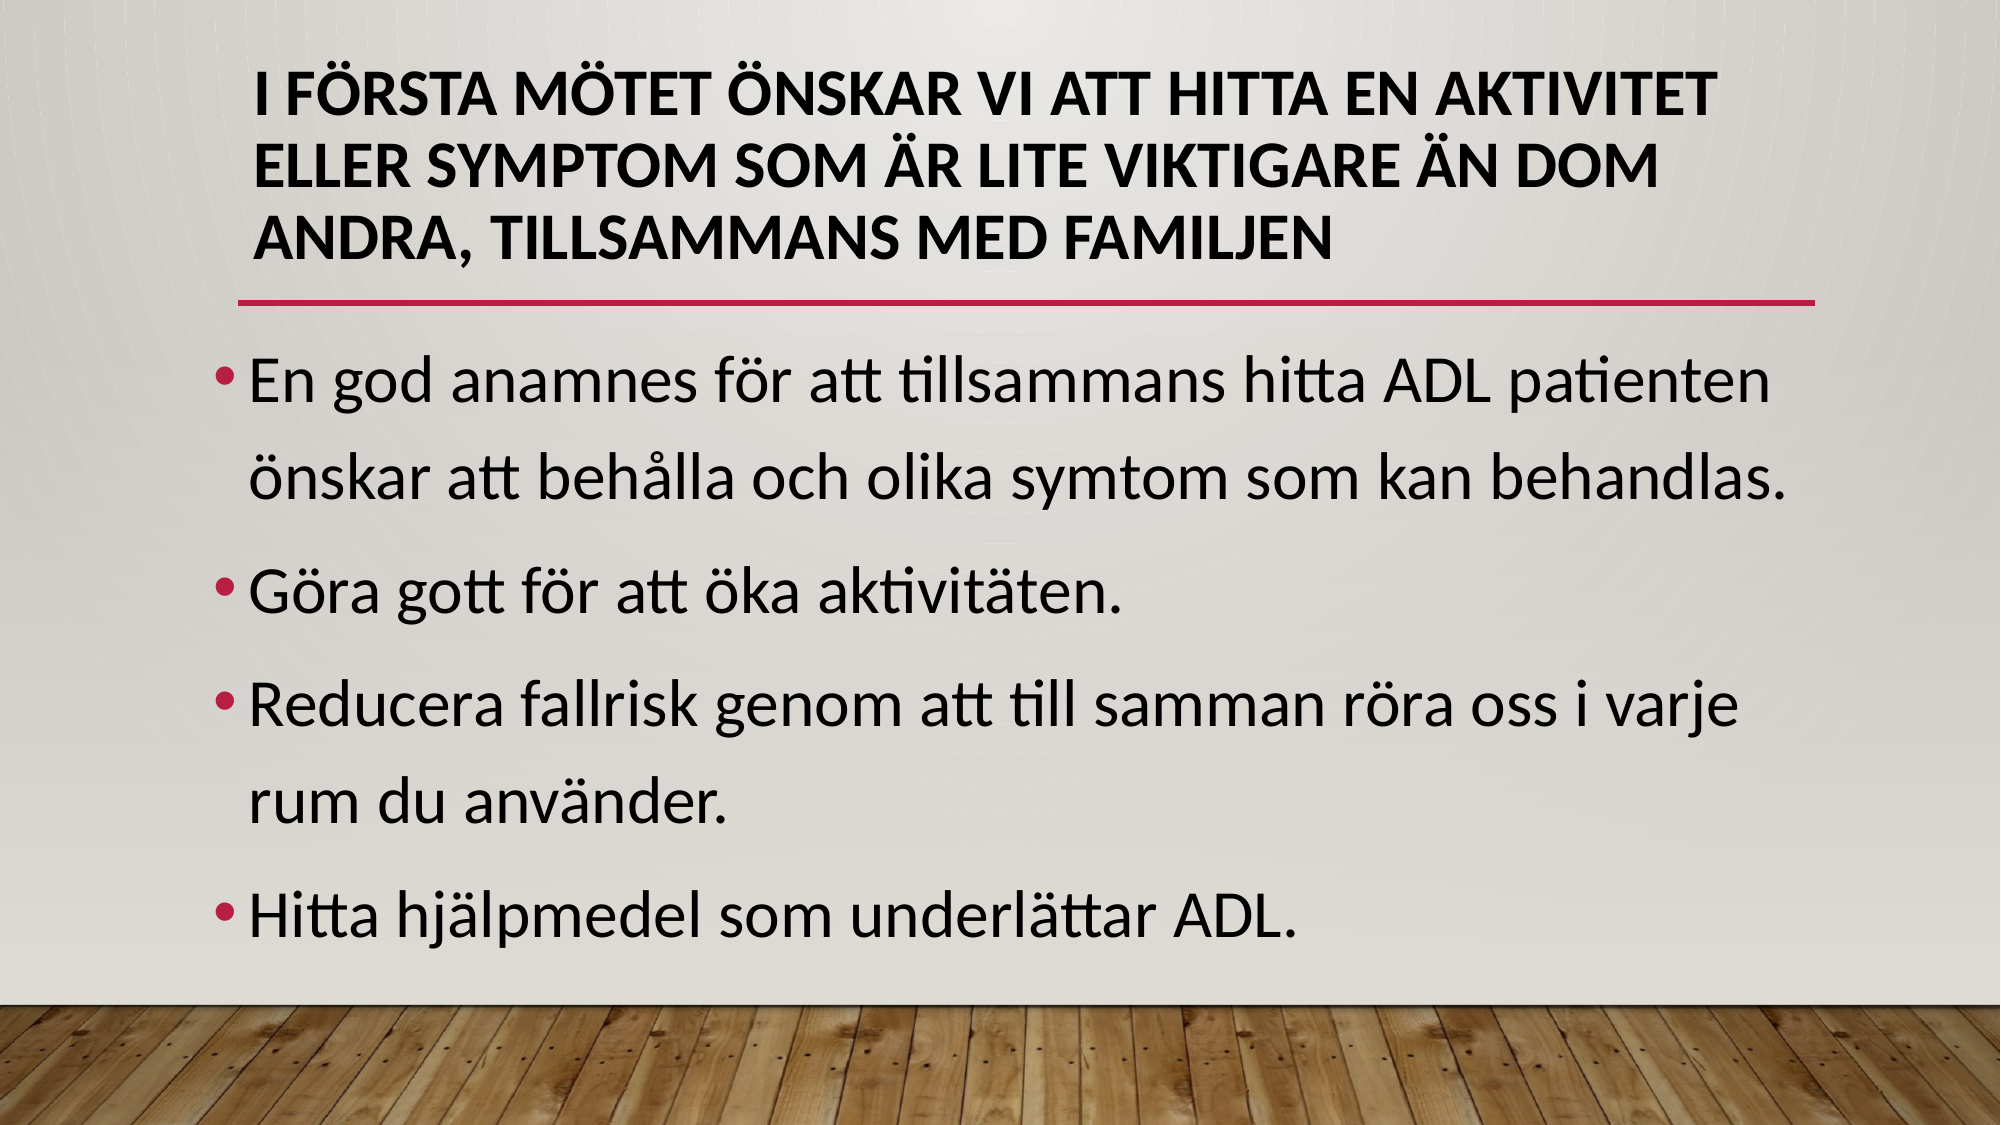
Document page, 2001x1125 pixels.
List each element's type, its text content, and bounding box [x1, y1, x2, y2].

list En god anamnes för att tillsammans hitta ADL patienten önskar att behålla och olika symtom som kan behandlas. Göra gott​ för att öka aktivitäten. Reducera fallrisk genom att till samman röra oss i varje rum du använder. Hitta hjälpmedel som underlättar ADL. [198, 310, 1849, 1016]
picture [0, 1005, 2000, 1125]
title I första mötet önskar vi att hitta en aktivitet eller symptom som är lite viktigare än dom andra, tillsammans med familjen [238, 50, 1814, 261]
